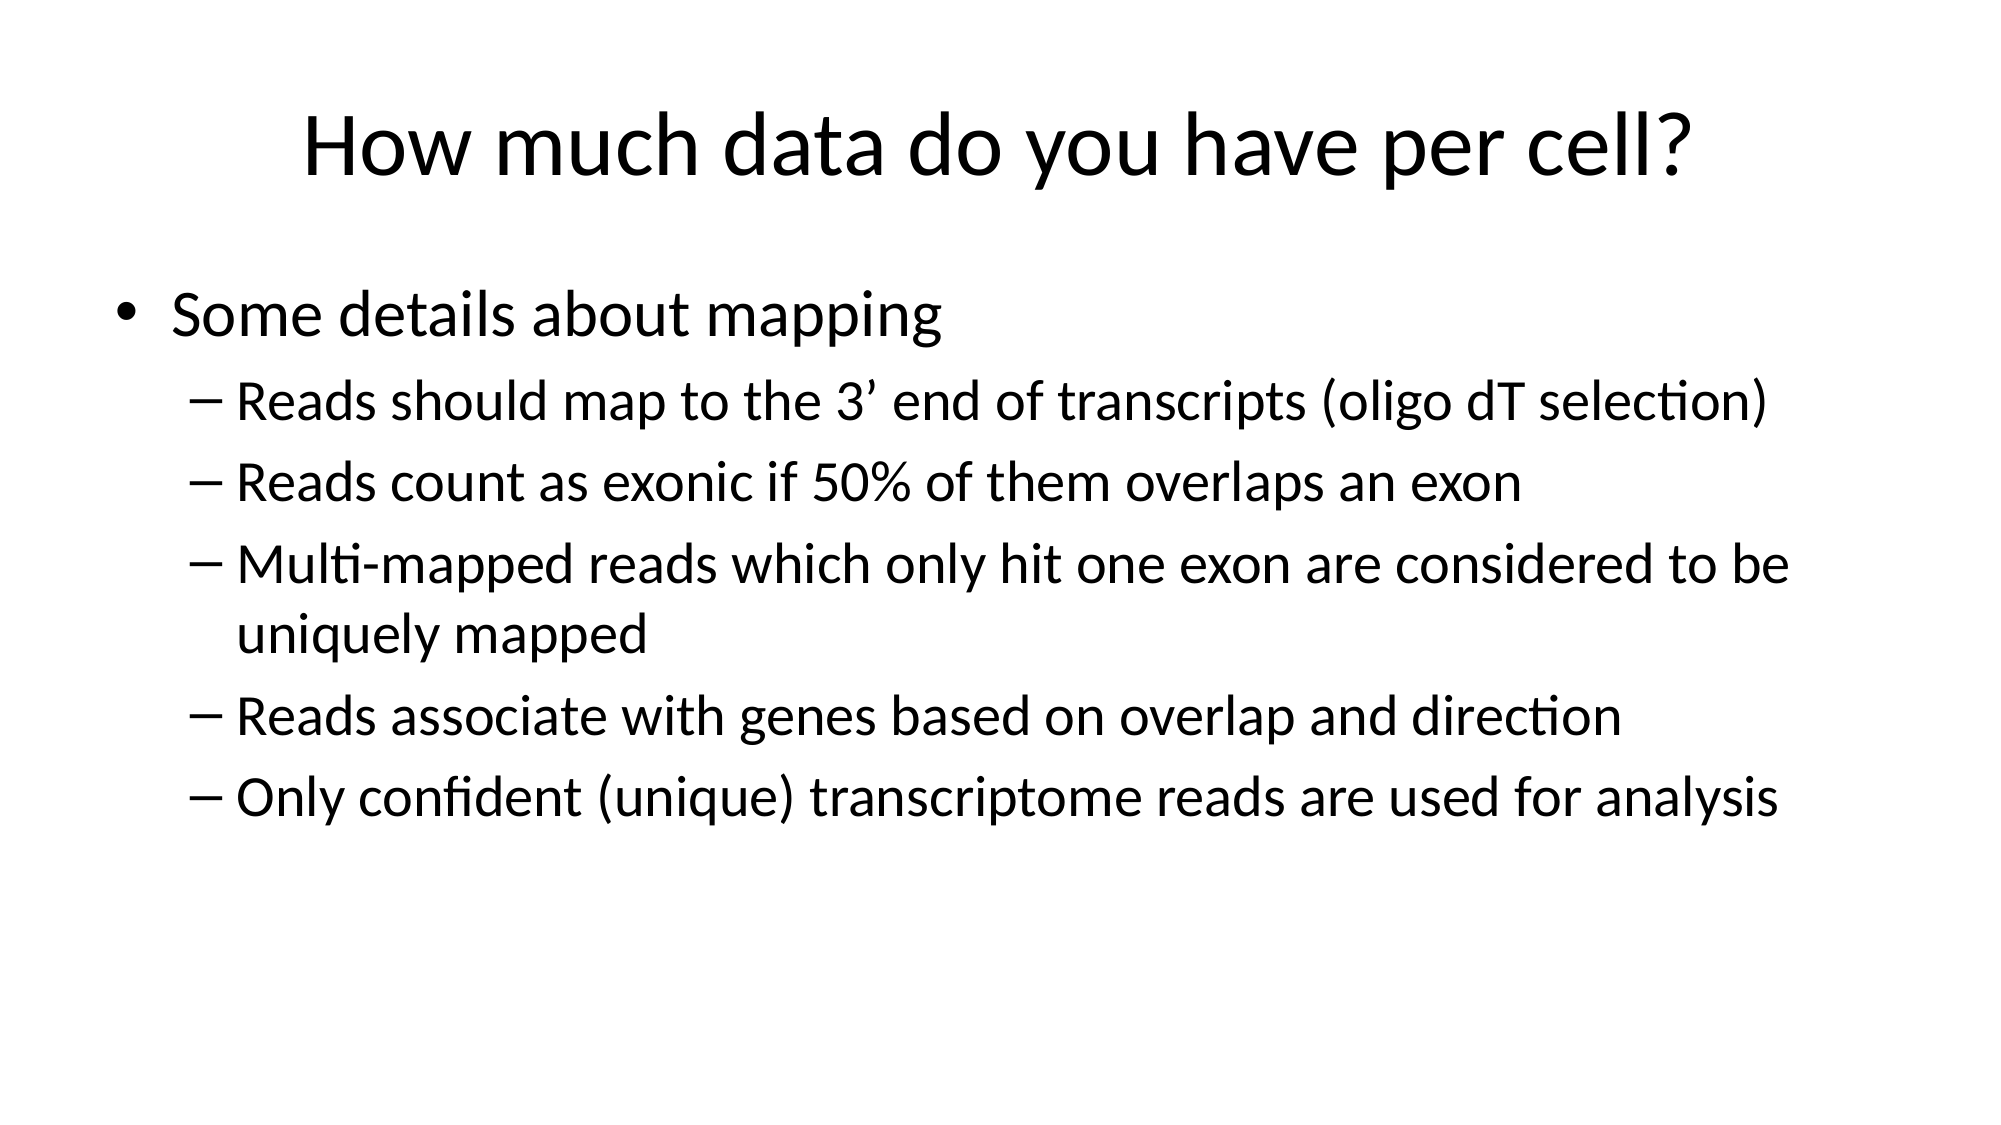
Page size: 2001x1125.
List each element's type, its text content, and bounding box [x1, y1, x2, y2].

list Some details about mapping Reads should map to the 3’ end of transcripts (oligo dT selection) Reads count as exonic if 50% of them overlaps an exon Multi-mapped reads which only hit one exon are considered to be uniquely mapped Reads associate with genes based on overlap and direction Only confident (unique) transcriptome reads are used for analysis [99, 262, 1900, 1005]
title How much data do you have per cell? [99, 45, 1900, 233]
